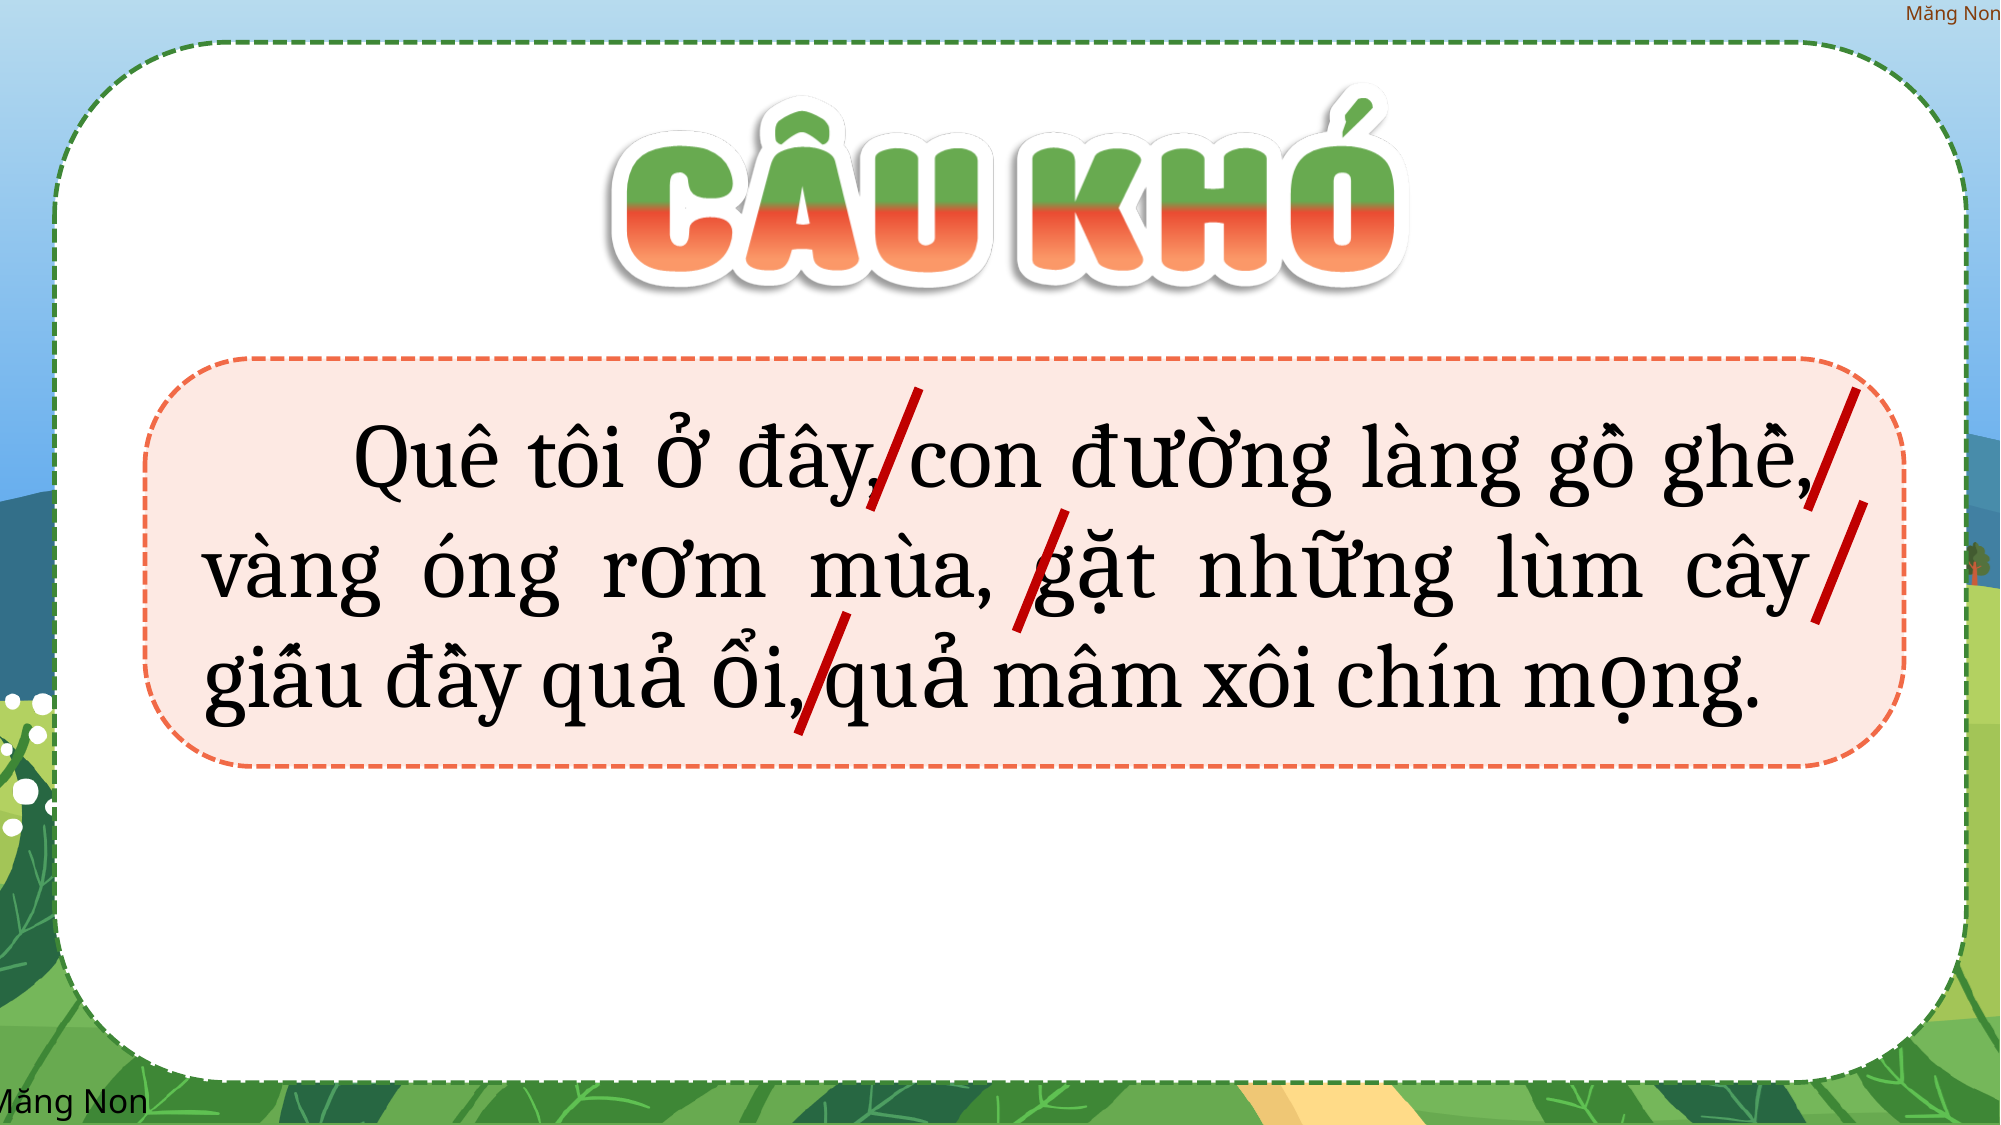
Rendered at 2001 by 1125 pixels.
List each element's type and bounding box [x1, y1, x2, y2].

text_box [1814, 501, 1864, 624]
text_box [797, 612, 848, 735]
text_box [1016, 509, 1066, 632]
text_box [1807, 388, 1857, 510]
text_box [144, 358, 1905, 767]
text_box [869, 388, 920, 510]
picture [0, 0, 2001, 1125]
